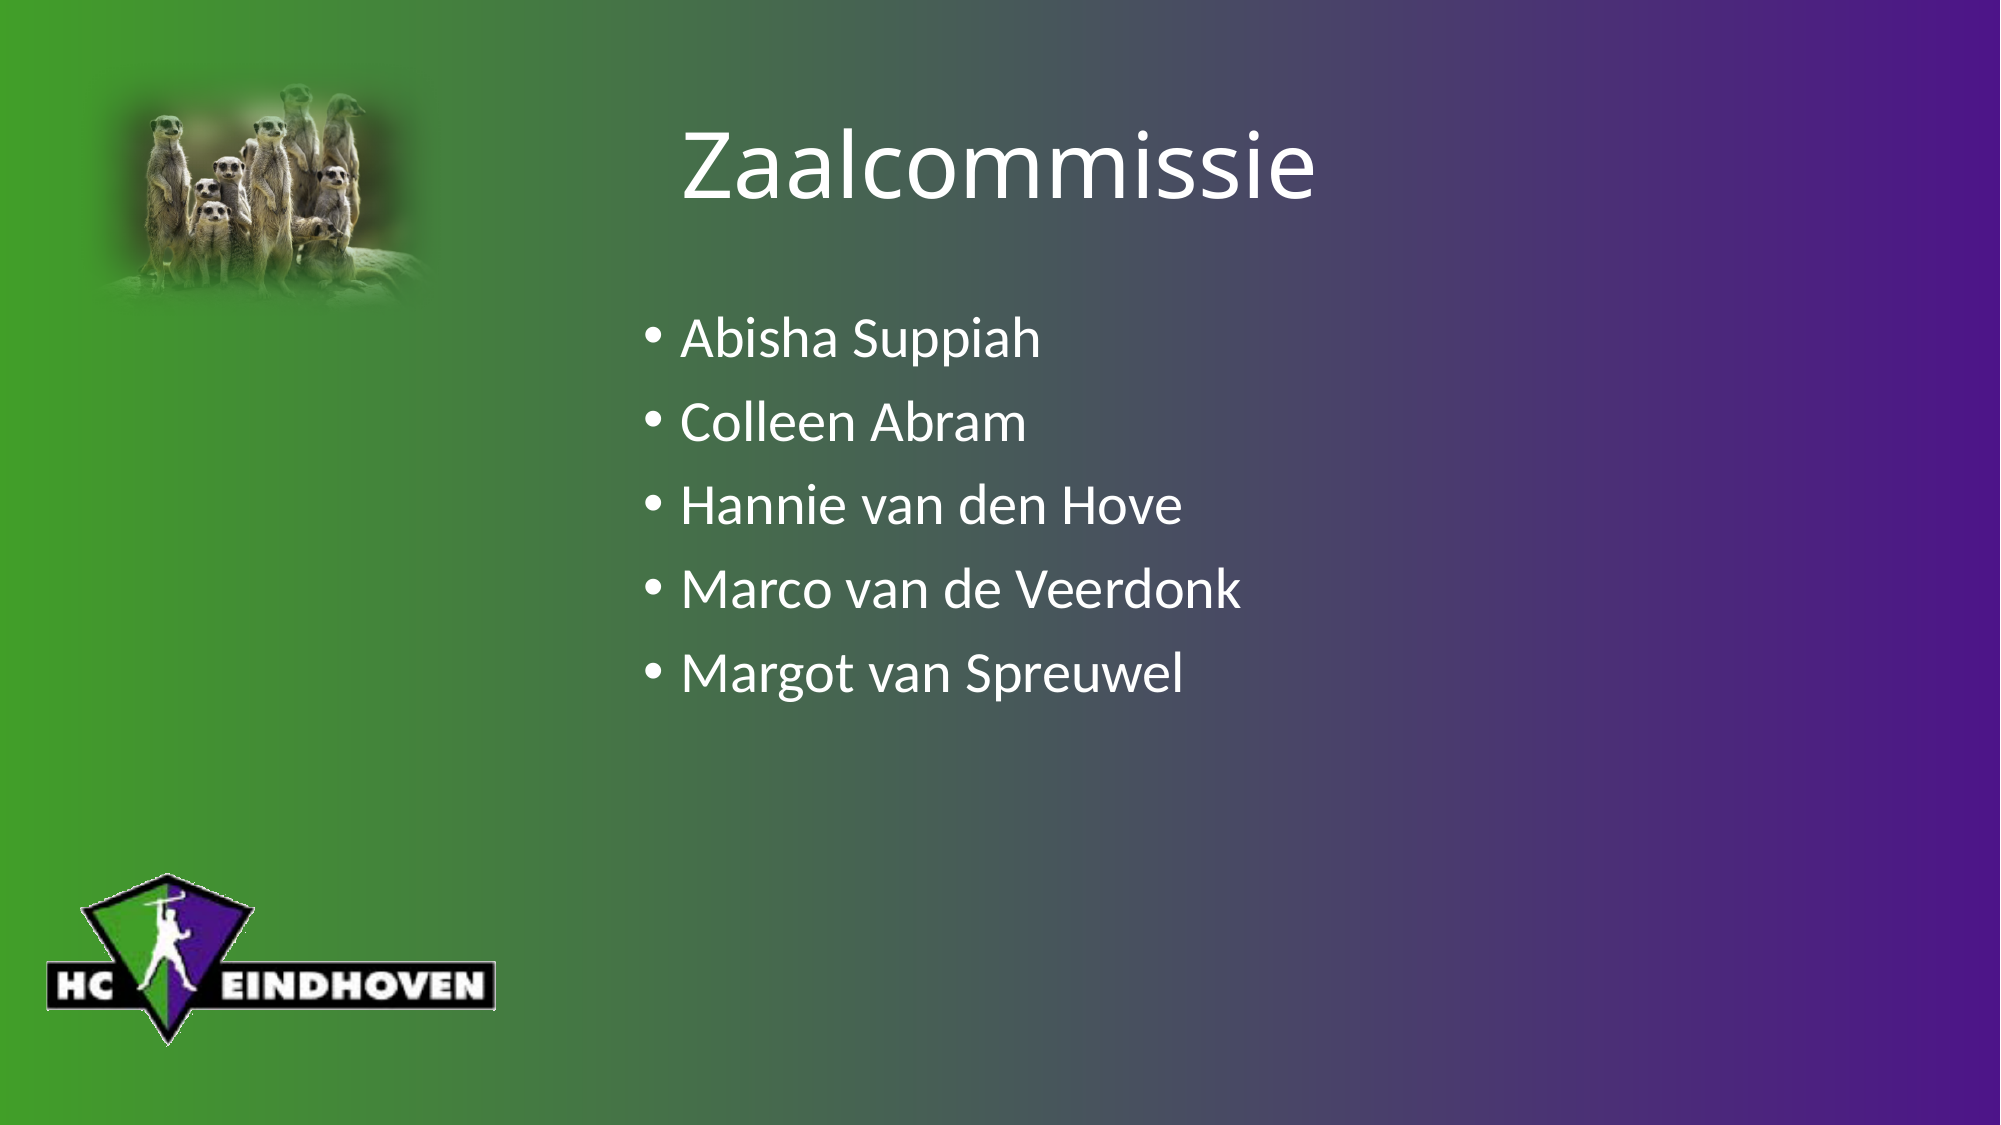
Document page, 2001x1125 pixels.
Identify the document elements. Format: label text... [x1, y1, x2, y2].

picture [29, 857, 520, 1048]
picture [77, 59, 445, 320]
title Zaalcommissie [445, 59, 1863, 278]
list Abisha Suppiah Colleen Abram Hannie van den Hove Marco van de Veerdonk Margot van Spreuwel [628, 299, 1863, 1014]
